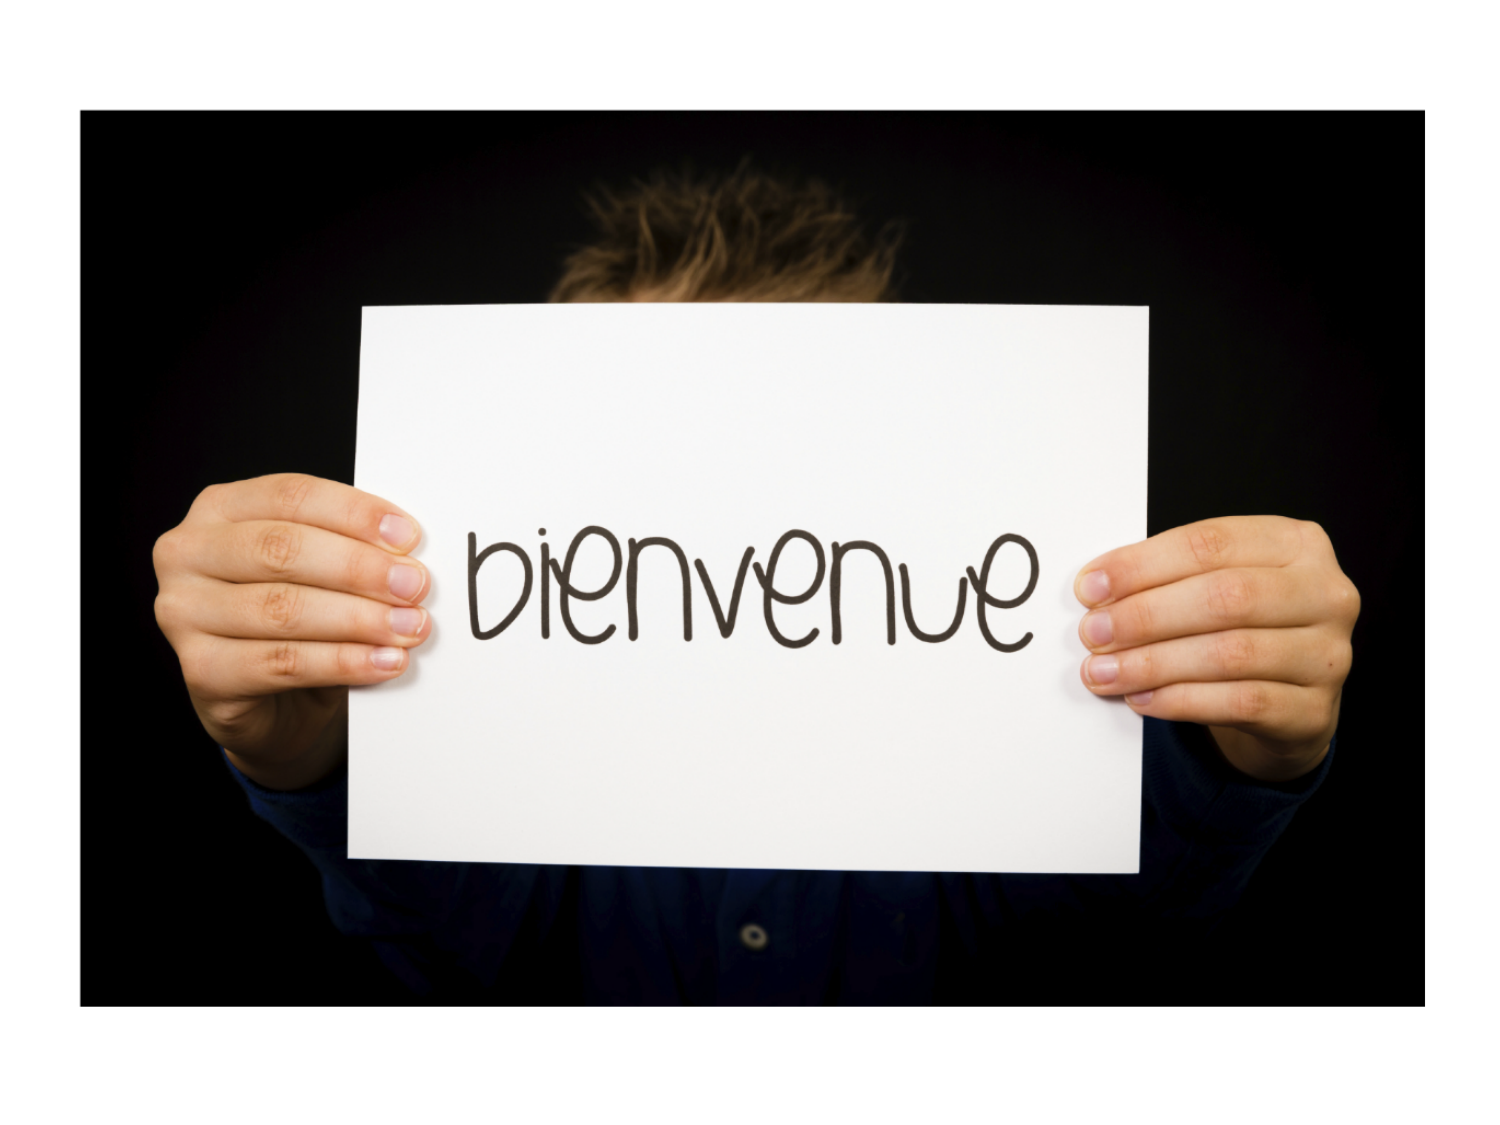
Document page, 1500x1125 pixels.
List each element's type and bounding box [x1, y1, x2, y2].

picture [74, 101, 1436, 1021]
